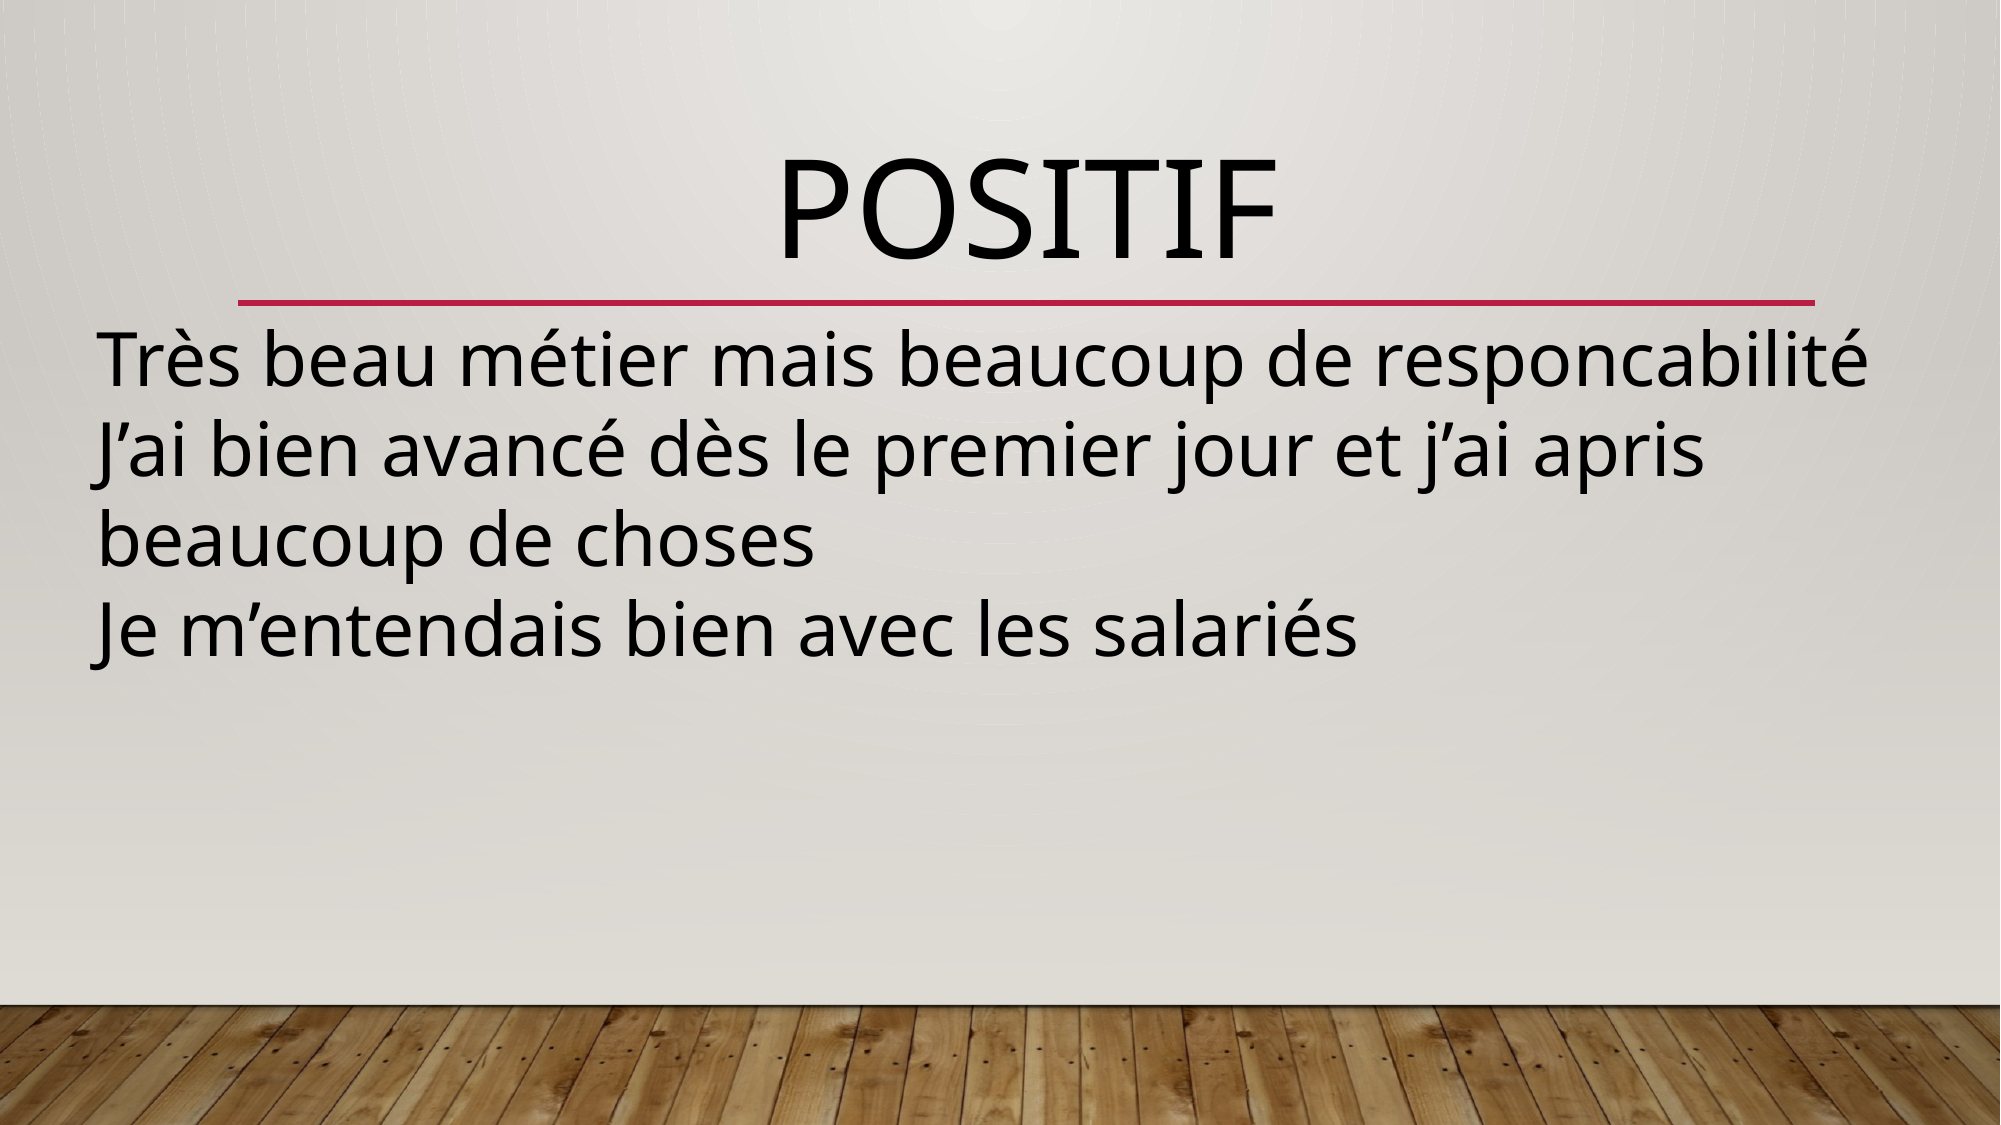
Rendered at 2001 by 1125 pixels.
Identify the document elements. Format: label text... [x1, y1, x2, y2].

title Positif [238, 131, 1814, 304]
text_box Très beau métier mais beaucoup de responcabilité J’ai bien avancé dès le premier jour et j’ai apris beaucoup de choses Je m’entendais bien avec les salariés [81, 304, 1918, 679]
picture [0, 1005, 2000, 1125]
